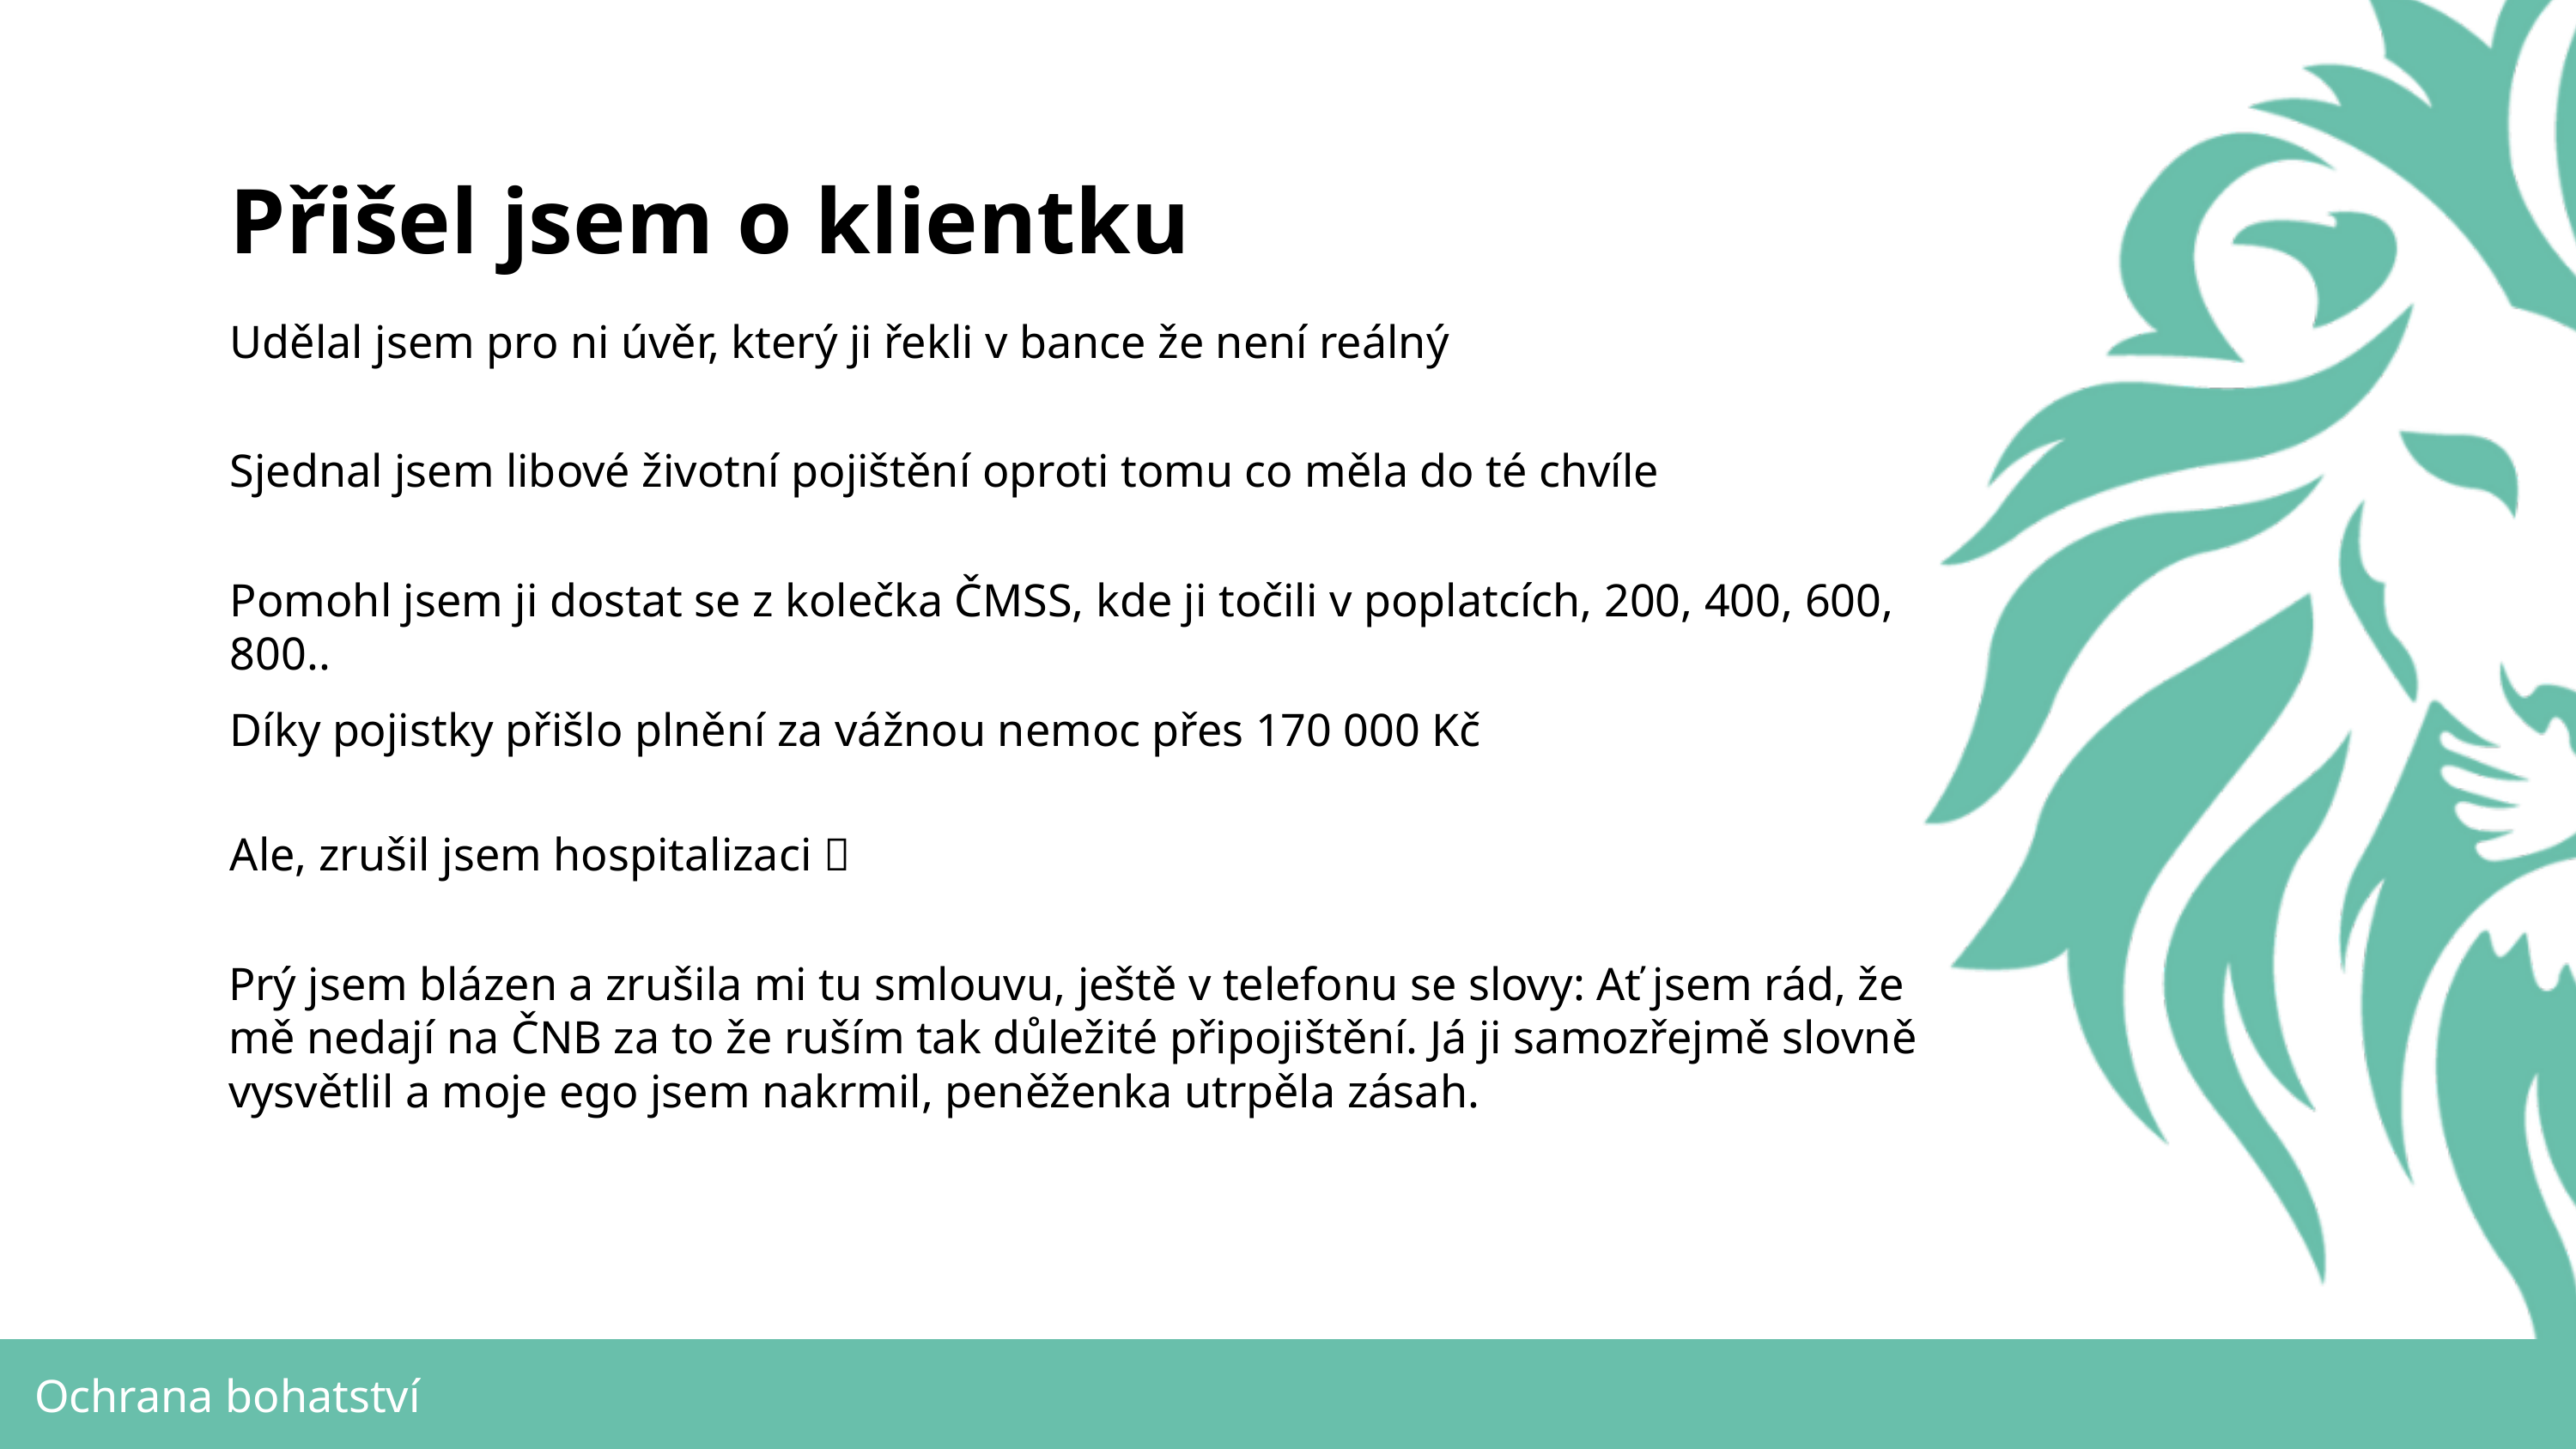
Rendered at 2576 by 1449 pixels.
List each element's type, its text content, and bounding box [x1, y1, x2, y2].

text_box Sjednal jsem libové životní pojištění oproti tomu co měla do té chvíle [217, 436, 1798, 503]
text_box Prý jsem blázen a zrušila mi tu smlouvu, ještě v telefonu se slovy: Ať jsem rád, že mě nedají na ČNB za to že ruším tak důležité připojištění. Já ji samozřejmě slovně vysvětlil a moje ego jsem nakrmil, peněženka utrpěla zásah. [216, 949, 1798, 1124]
text_box Přišel jsem o klientku [217, 157, 1750, 278]
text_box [0, 1339, 2576, 1449]
picture [1803, 0, 2576, 1339]
text_box Díky pojistky přišlo plnění za vážnou nemoc přes 170 000 Kč [217, 695, 1798, 762]
text_box Pomohl jsem ji dostat se z kolečka ČMSS, kde ji točili v poplatcích, 200, 400, 600, 800.. [217, 565, 1798, 686]
text_box Ale, zrušil jsem hospitalizaci  [217, 820, 1798, 887]
text_box Udělal jsem pro ni úvěr, který ji řekli v bance že není reálný [217, 307, 1798, 374]
